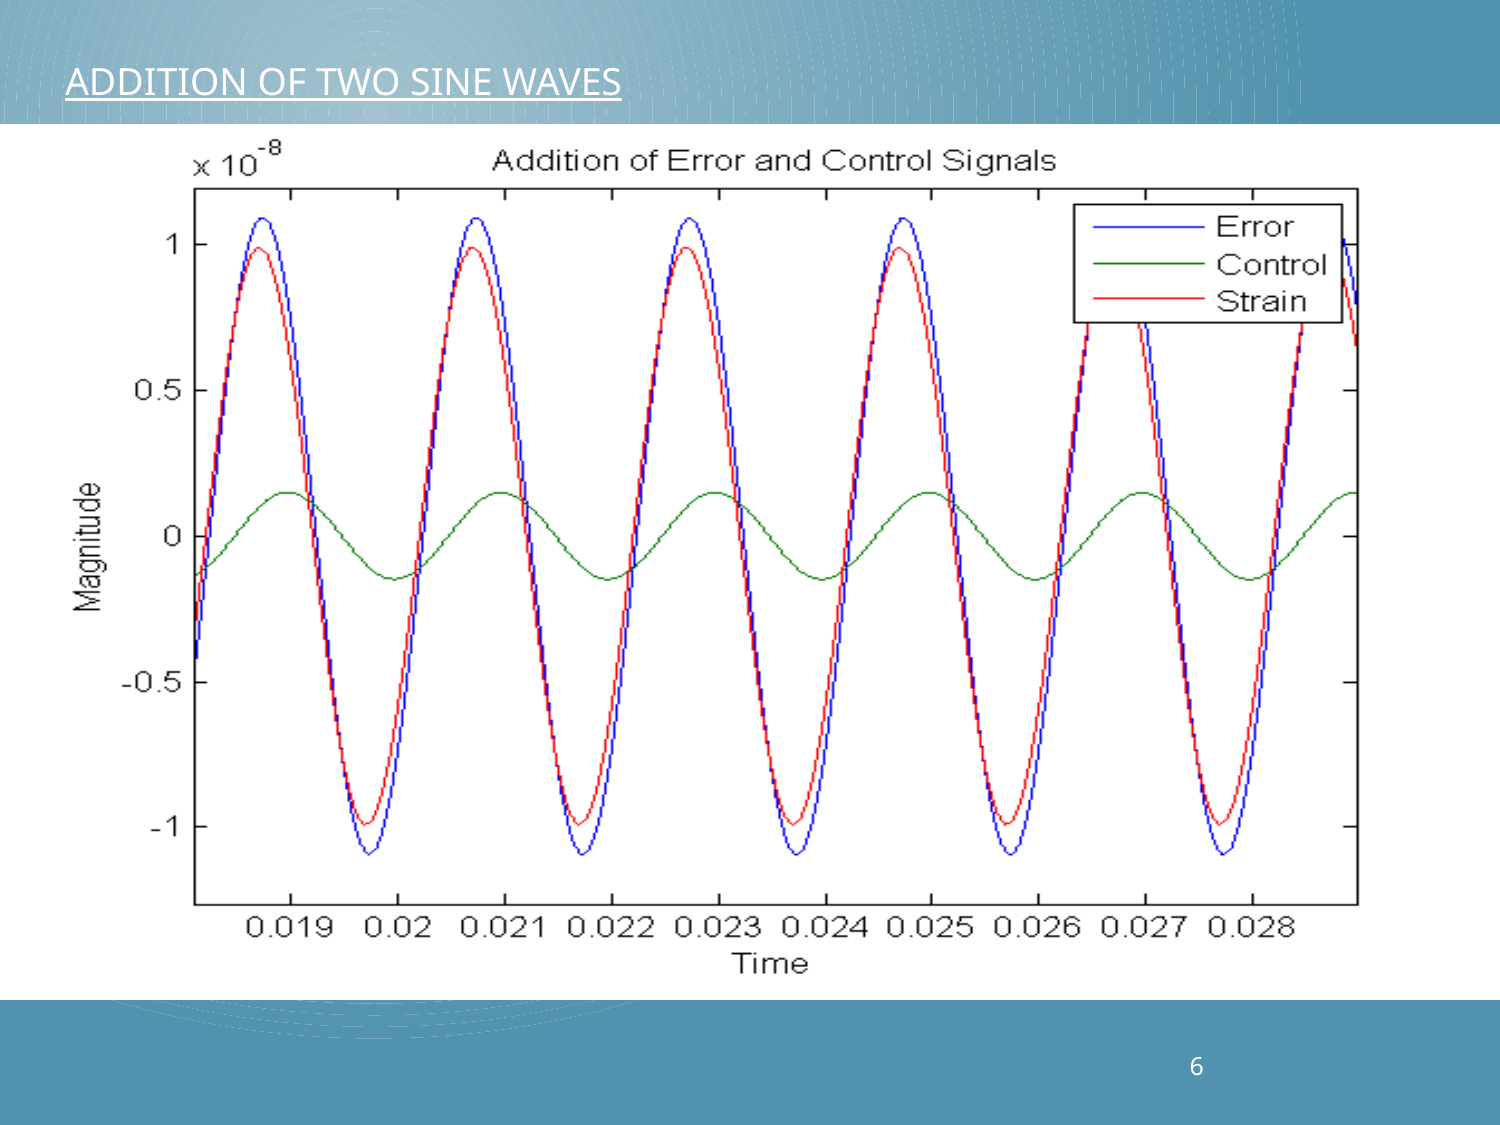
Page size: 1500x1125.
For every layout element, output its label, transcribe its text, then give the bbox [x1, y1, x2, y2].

slide_number 6 [1174, 1042, 1362, 1103]
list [0, 124, 1500, 1001]
title Addition of two sine waves [50, 50, 775, 122]
